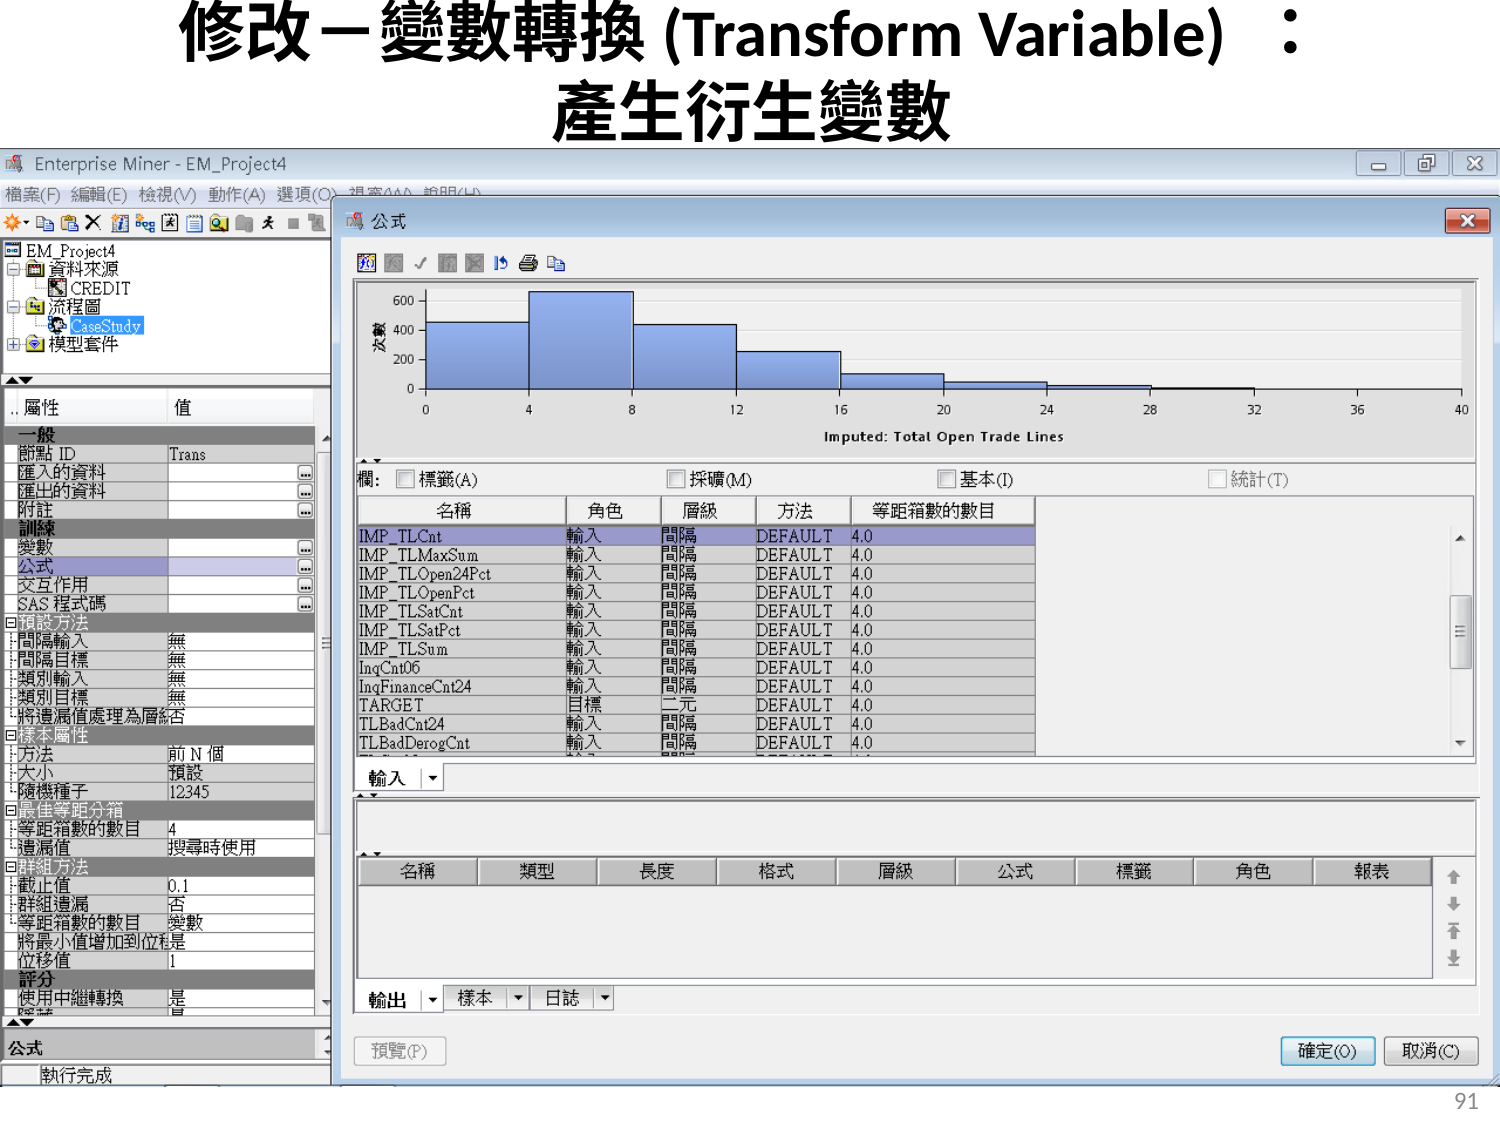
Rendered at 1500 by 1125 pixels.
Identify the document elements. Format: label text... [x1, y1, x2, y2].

slide_number 91 [1144, 1096, 1495, 1125]
title 修改－變數轉換(Transform Variable) ： 產生衍生變數 [76, 2, 1427, 138]
picture [0, 148, 1500, 1087]
